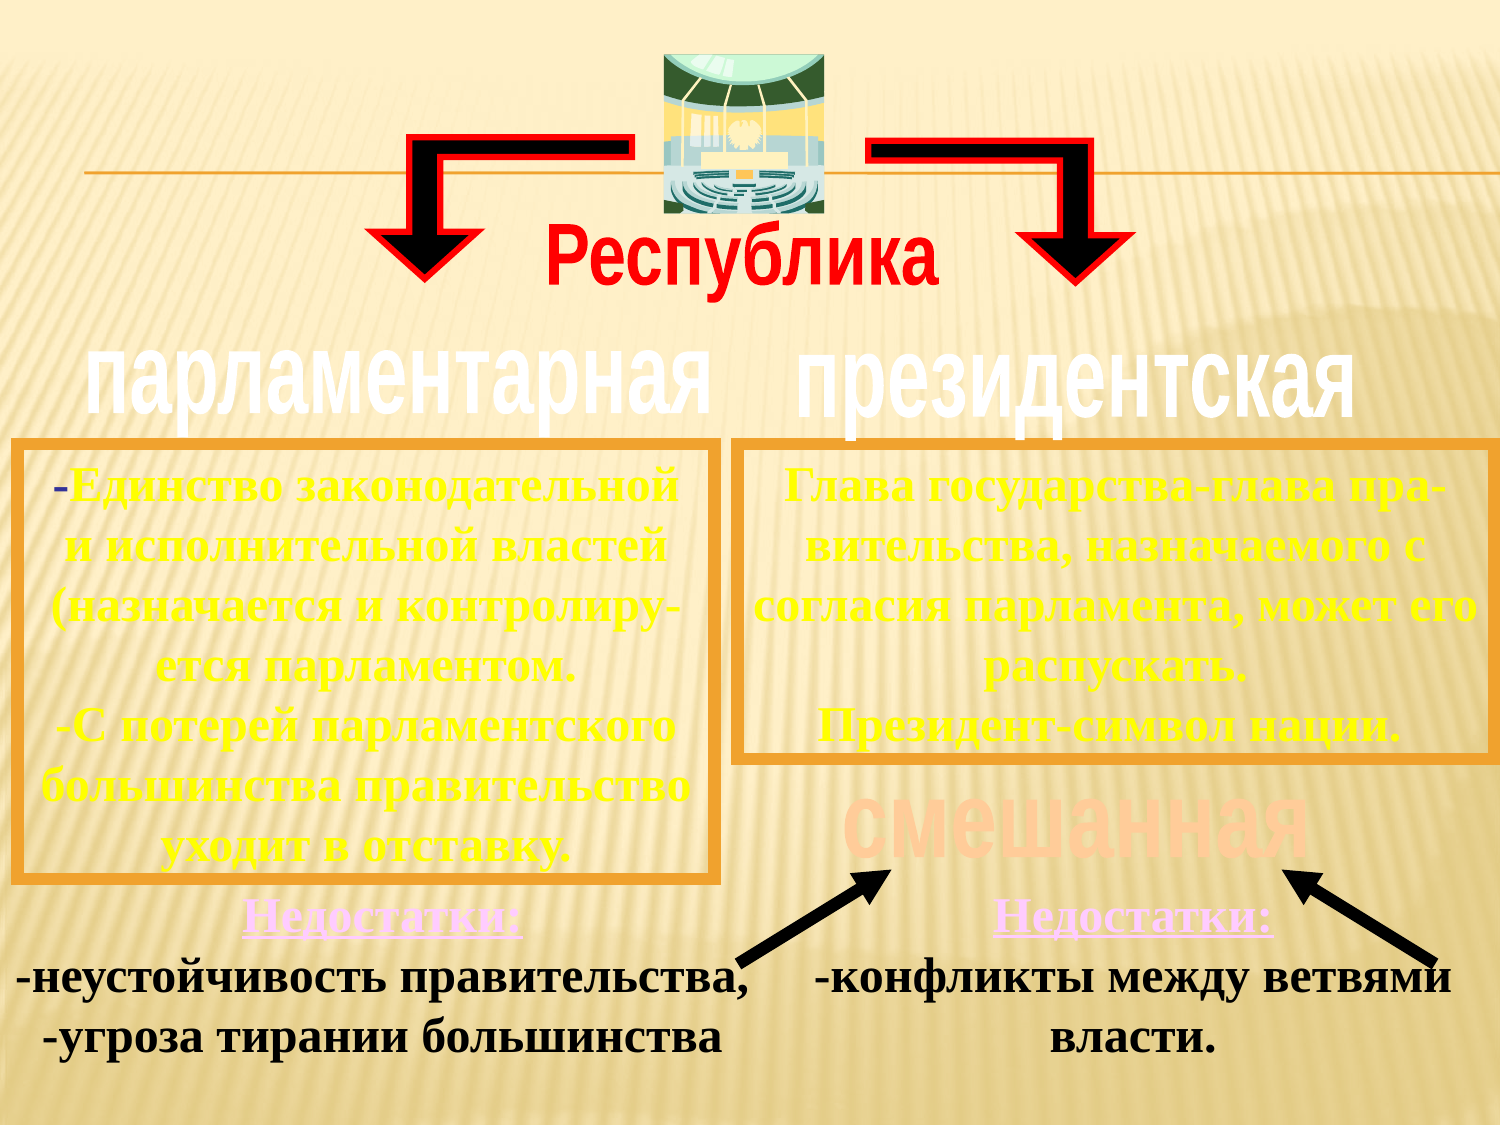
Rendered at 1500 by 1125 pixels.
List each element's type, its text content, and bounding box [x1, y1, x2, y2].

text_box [737, 798, 1436, 965]
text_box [548, 54, 940, 153]
text_box Недостатки: -неустойчивость правительства, -угроза тирании большинства [0, 875, 765, 1071]
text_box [17, 136, 715, 892]
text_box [736, 140, 1495, 772]
text_box Недостатки: -конфликты между ветвями власти. [799, 874, 1468, 1070]
